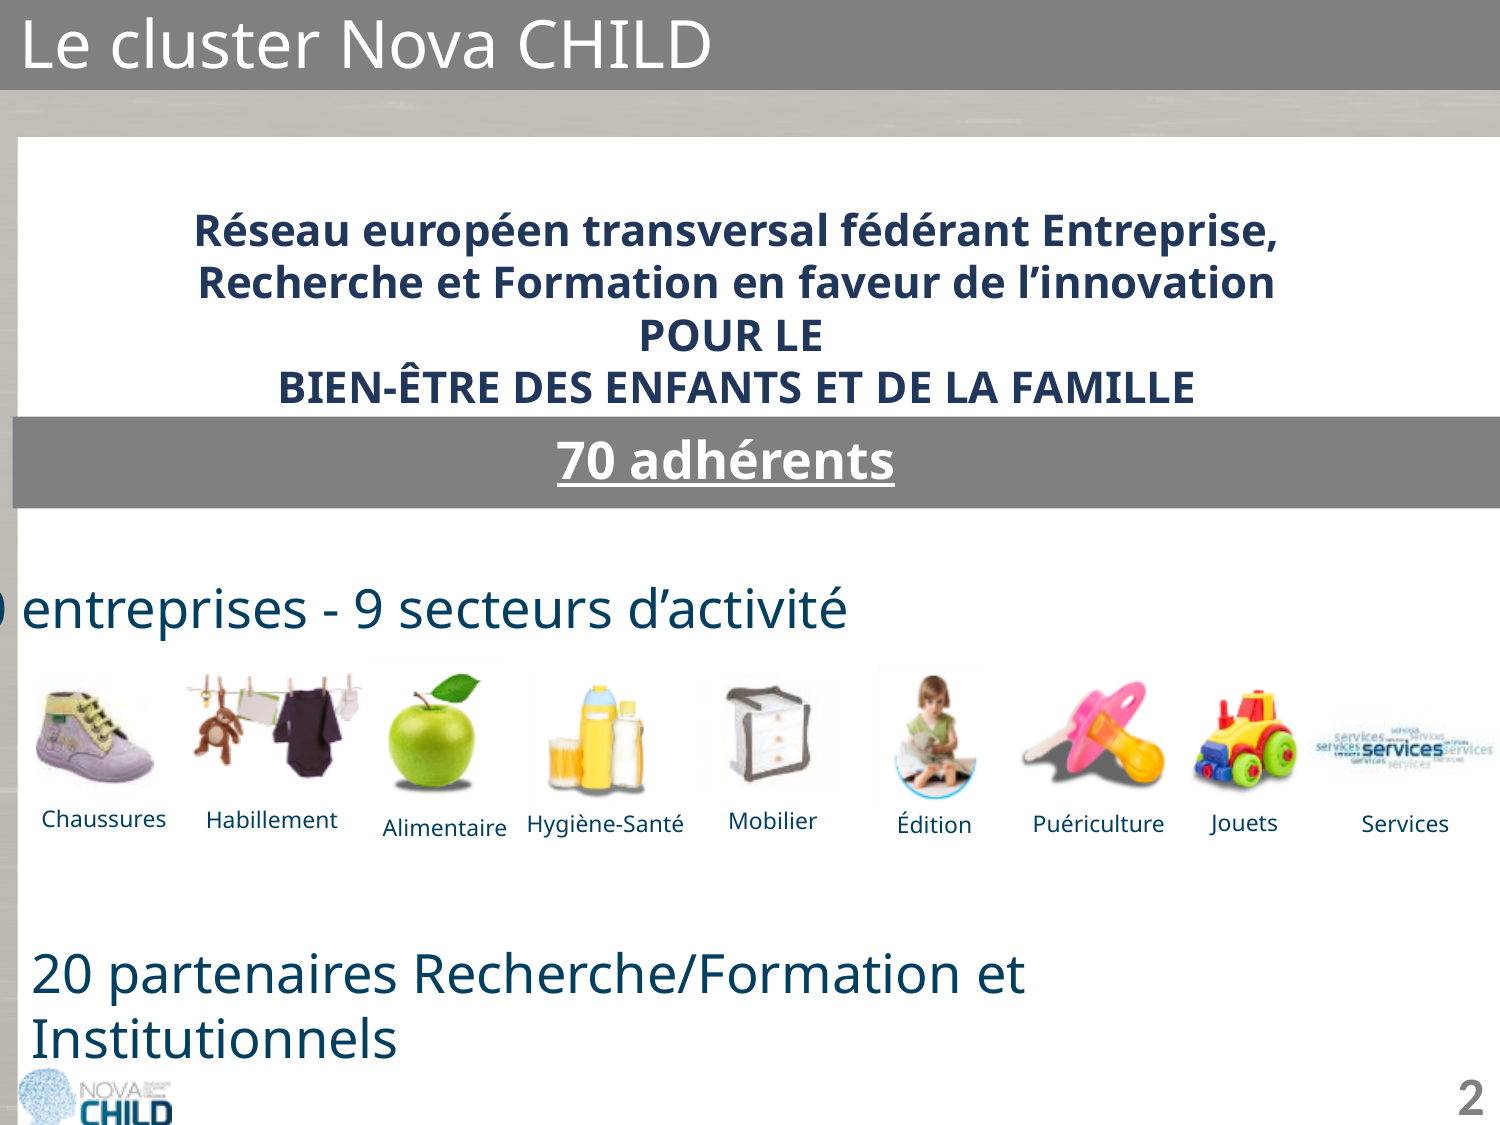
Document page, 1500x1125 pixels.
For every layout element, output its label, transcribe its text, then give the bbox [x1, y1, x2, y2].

picture [18, 1076, 172, 1125]
text_box Puériculture [1019, 820, 1179, 844]
picture [36, 675, 154, 800]
picture [1307, 709, 1500, 780]
text_box Services [1348, 803, 1463, 844]
picture [699, 661, 837, 808]
text_box 50 entreprises - 9 secteurs d’activité [0, 567, 864, 646]
picture [187, 657, 511, 808]
picture [878, 665, 987, 811]
picture [533, 671, 669, 815]
text_box 70 adhérents [543, 420, 909, 542]
picture [1011, 665, 1179, 812]
text_box Le cluster Nova CHILD [6, 0, 1492, 89]
text_box Chaussures [28, 798, 180, 839]
picture [107, 1116, 116, 1125]
text_box Alimentaire [369, 812, 521, 848]
text_box [11, 414, 543, 510]
text_box Habillement [192, 807, 352, 840]
text_box Édition [883, 818, 986, 846]
text_box Mobilier [714, 816, 831, 841]
text_box 20 partenaires Recherche/Formation et Institutionnels [18, 932, 1170, 1076]
text_box Réseau européen transversal fédérant Entreprise, Recherche et Formation en faveur de l’innovation POUR LE BIEN-ÊTRE DES ENFANTS ET DE LA FAMILLE [121, 196, 1353, 420]
text_box Hygiène-Santé [513, 803, 698, 844]
picture [1187, 637, 1303, 894]
text_box [909, 414, 1500, 510]
